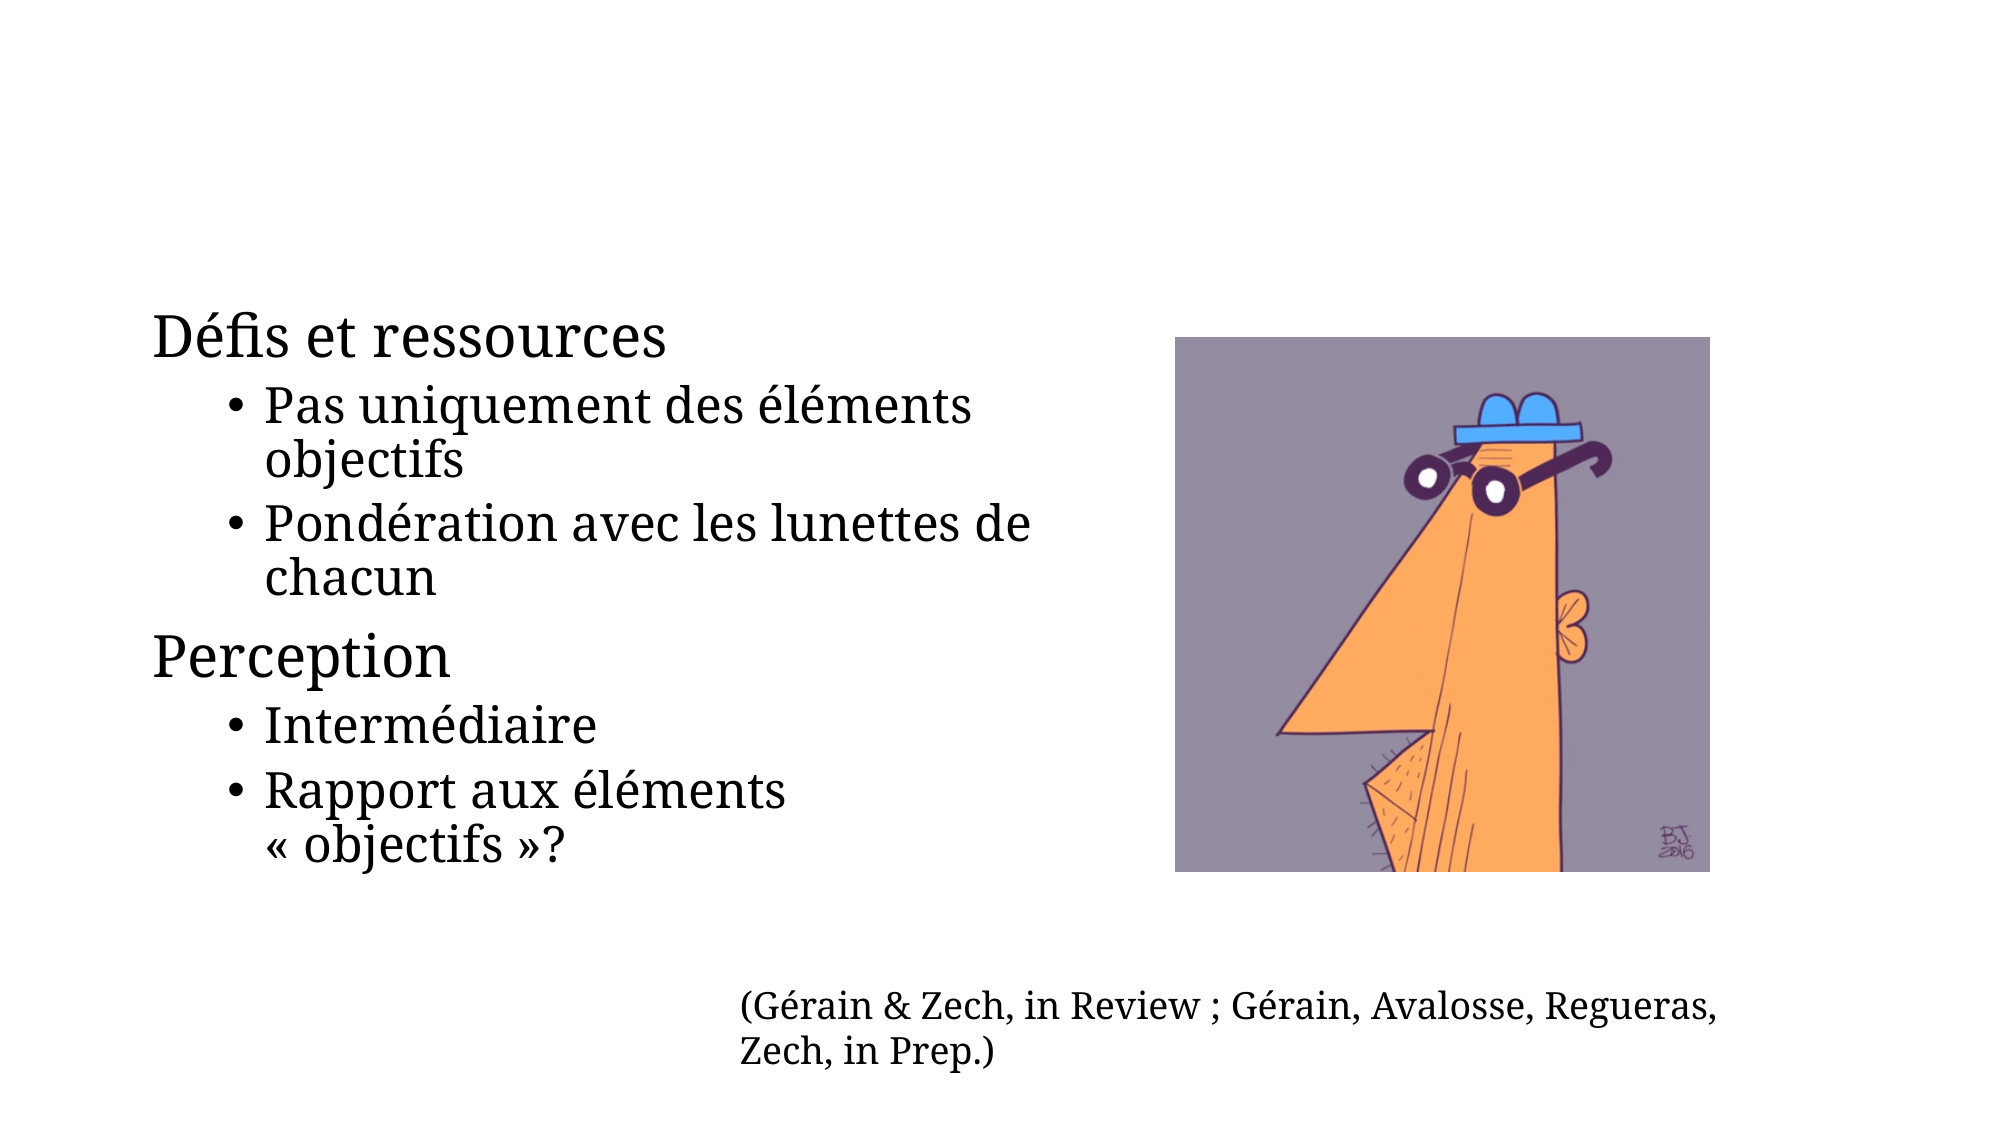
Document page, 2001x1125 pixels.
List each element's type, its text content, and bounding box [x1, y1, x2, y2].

text_box (Gérain & Zech, in Review ; Gérain, Avalosse, Regueras, Zech, in Prep.) [724, 974, 1830, 1080]
picture [1175, 337, 1710, 872]
list Défis et ressources Pas uniquement des éléments objectifs Pondération avec les lunettes de chacun Perception Intermédiaire Rapport aux éléments « objectifs »? [137, 299, 1068, 1014]
